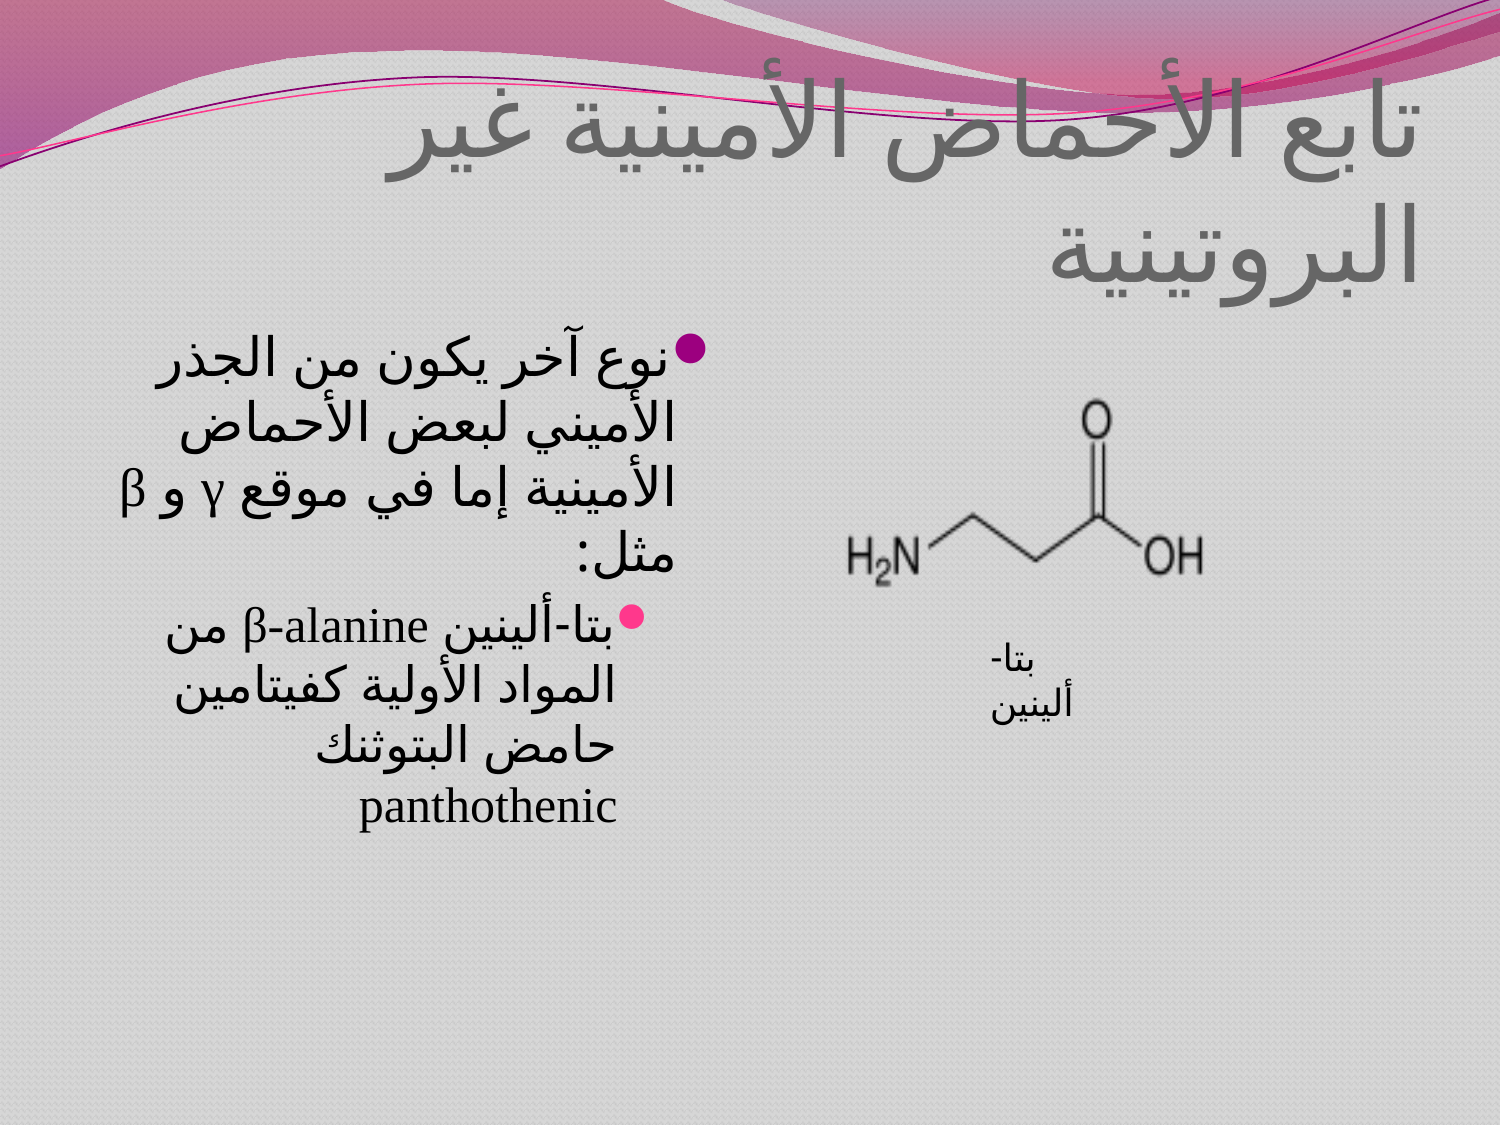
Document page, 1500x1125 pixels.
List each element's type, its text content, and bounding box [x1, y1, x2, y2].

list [837, 387, 1210, 601]
list نوع آخر يكون من الجذر الأميني لبعض الأحماض الأمينية إما في موقع γ و β مثل: بتا-ألينين β-alanine من المواد الأولية كفيتامين حامض البتوثنك panthothenic [75, 314, 738, 1043]
title تابع الأحماض الأمينية غير البروتينية [75, 115, 1425, 303]
text_box بتا-ألينين [974, 626, 1125, 732]
